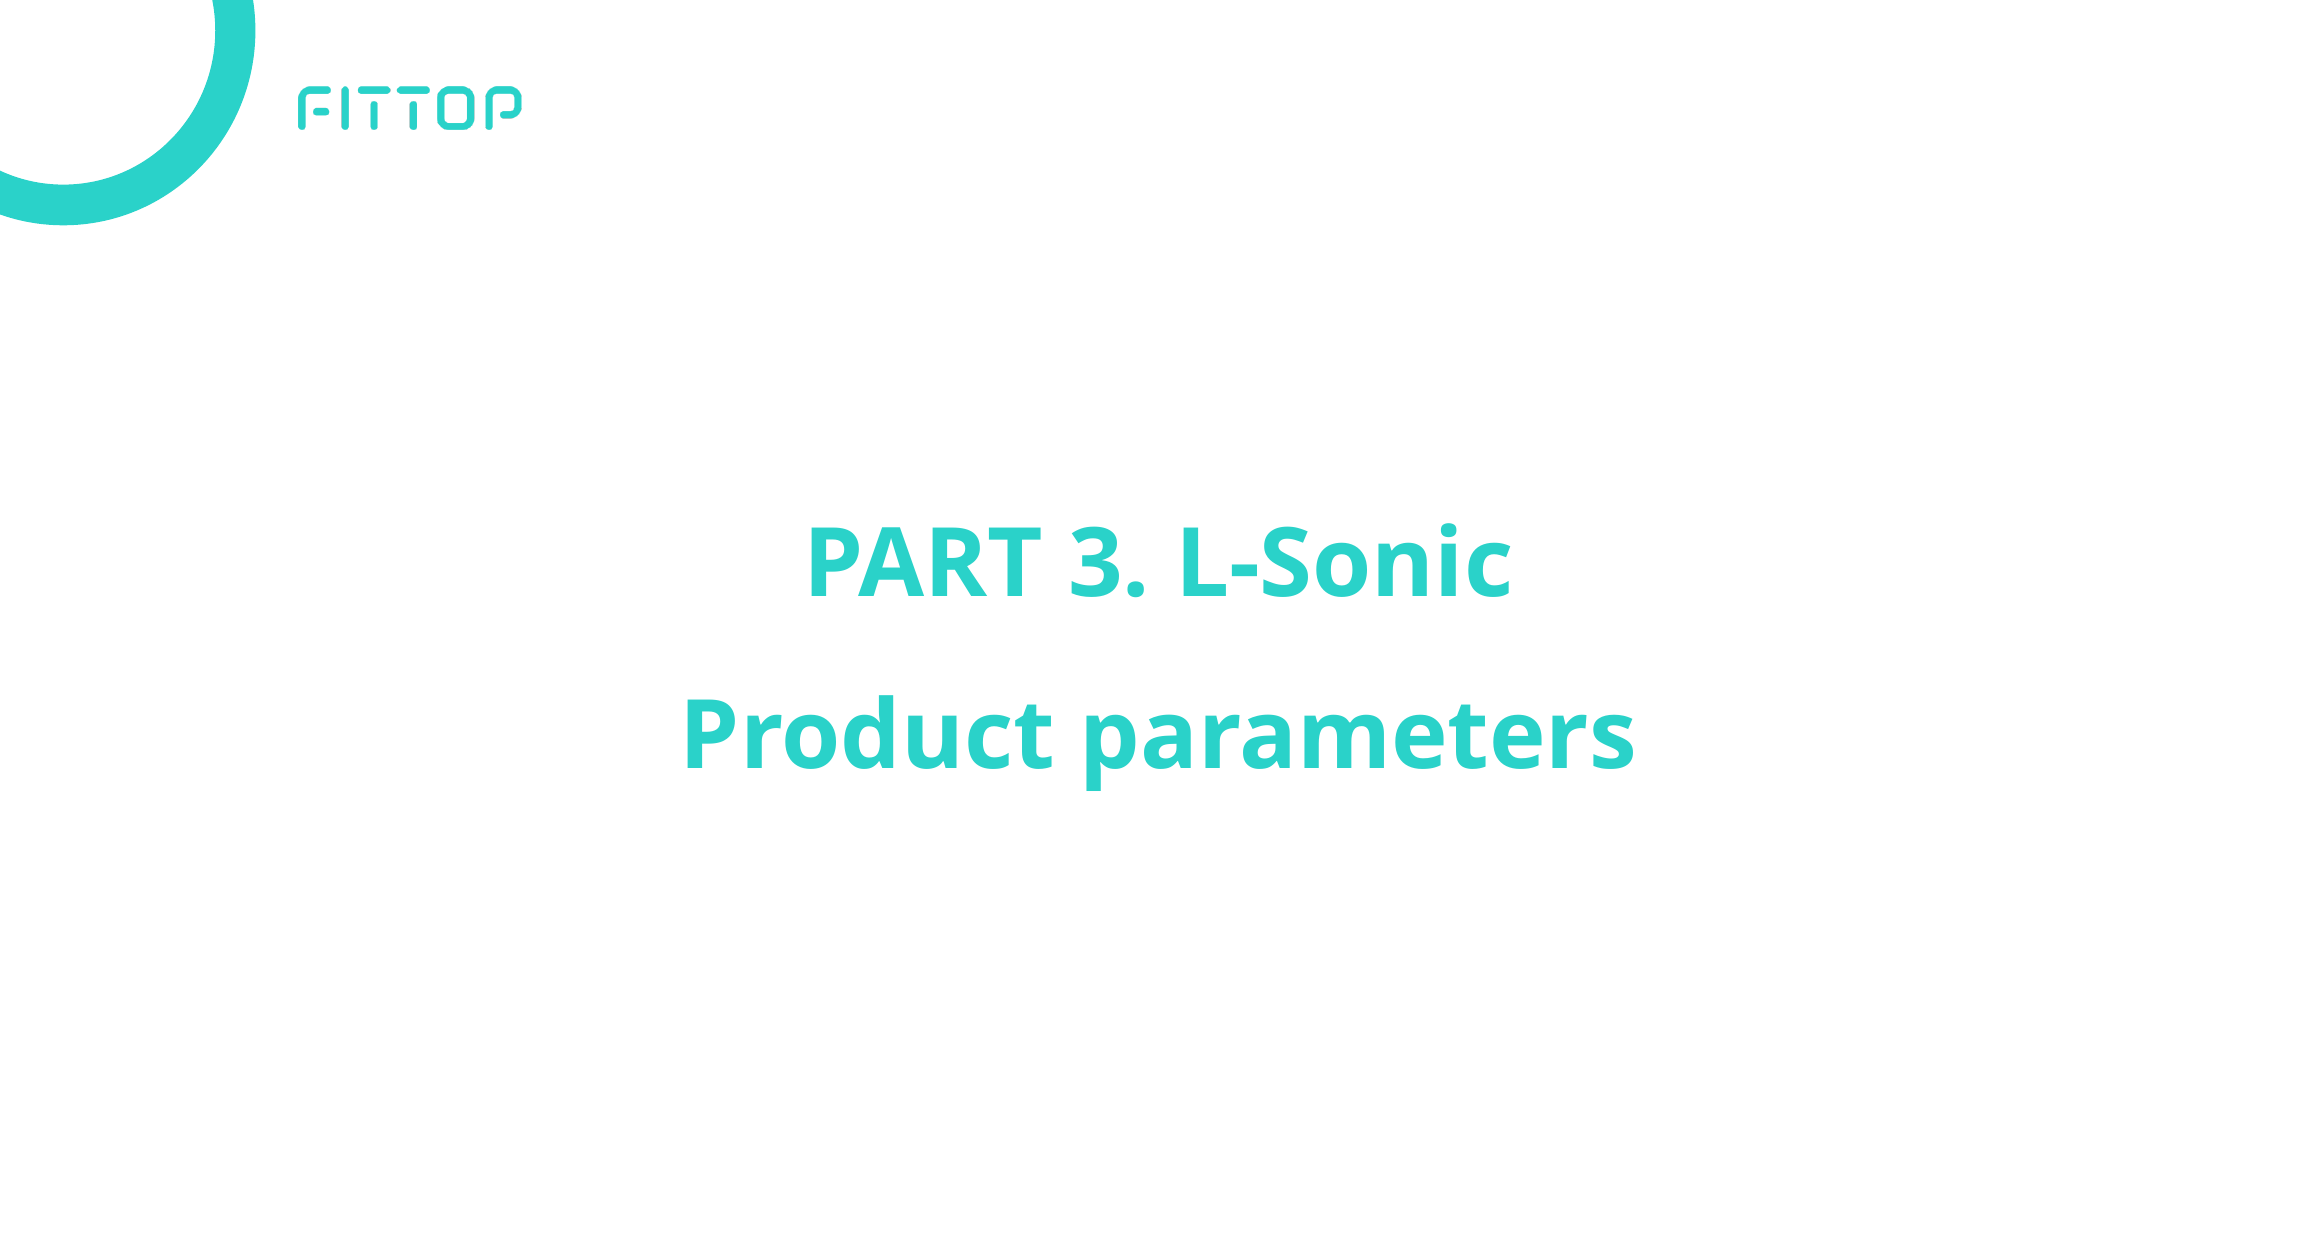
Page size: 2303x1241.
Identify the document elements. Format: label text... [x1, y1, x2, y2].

picture [298, 86, 533, 130]
text_box PART 3. L-Sonic Product parameters [595, 406, 1722, 825]
